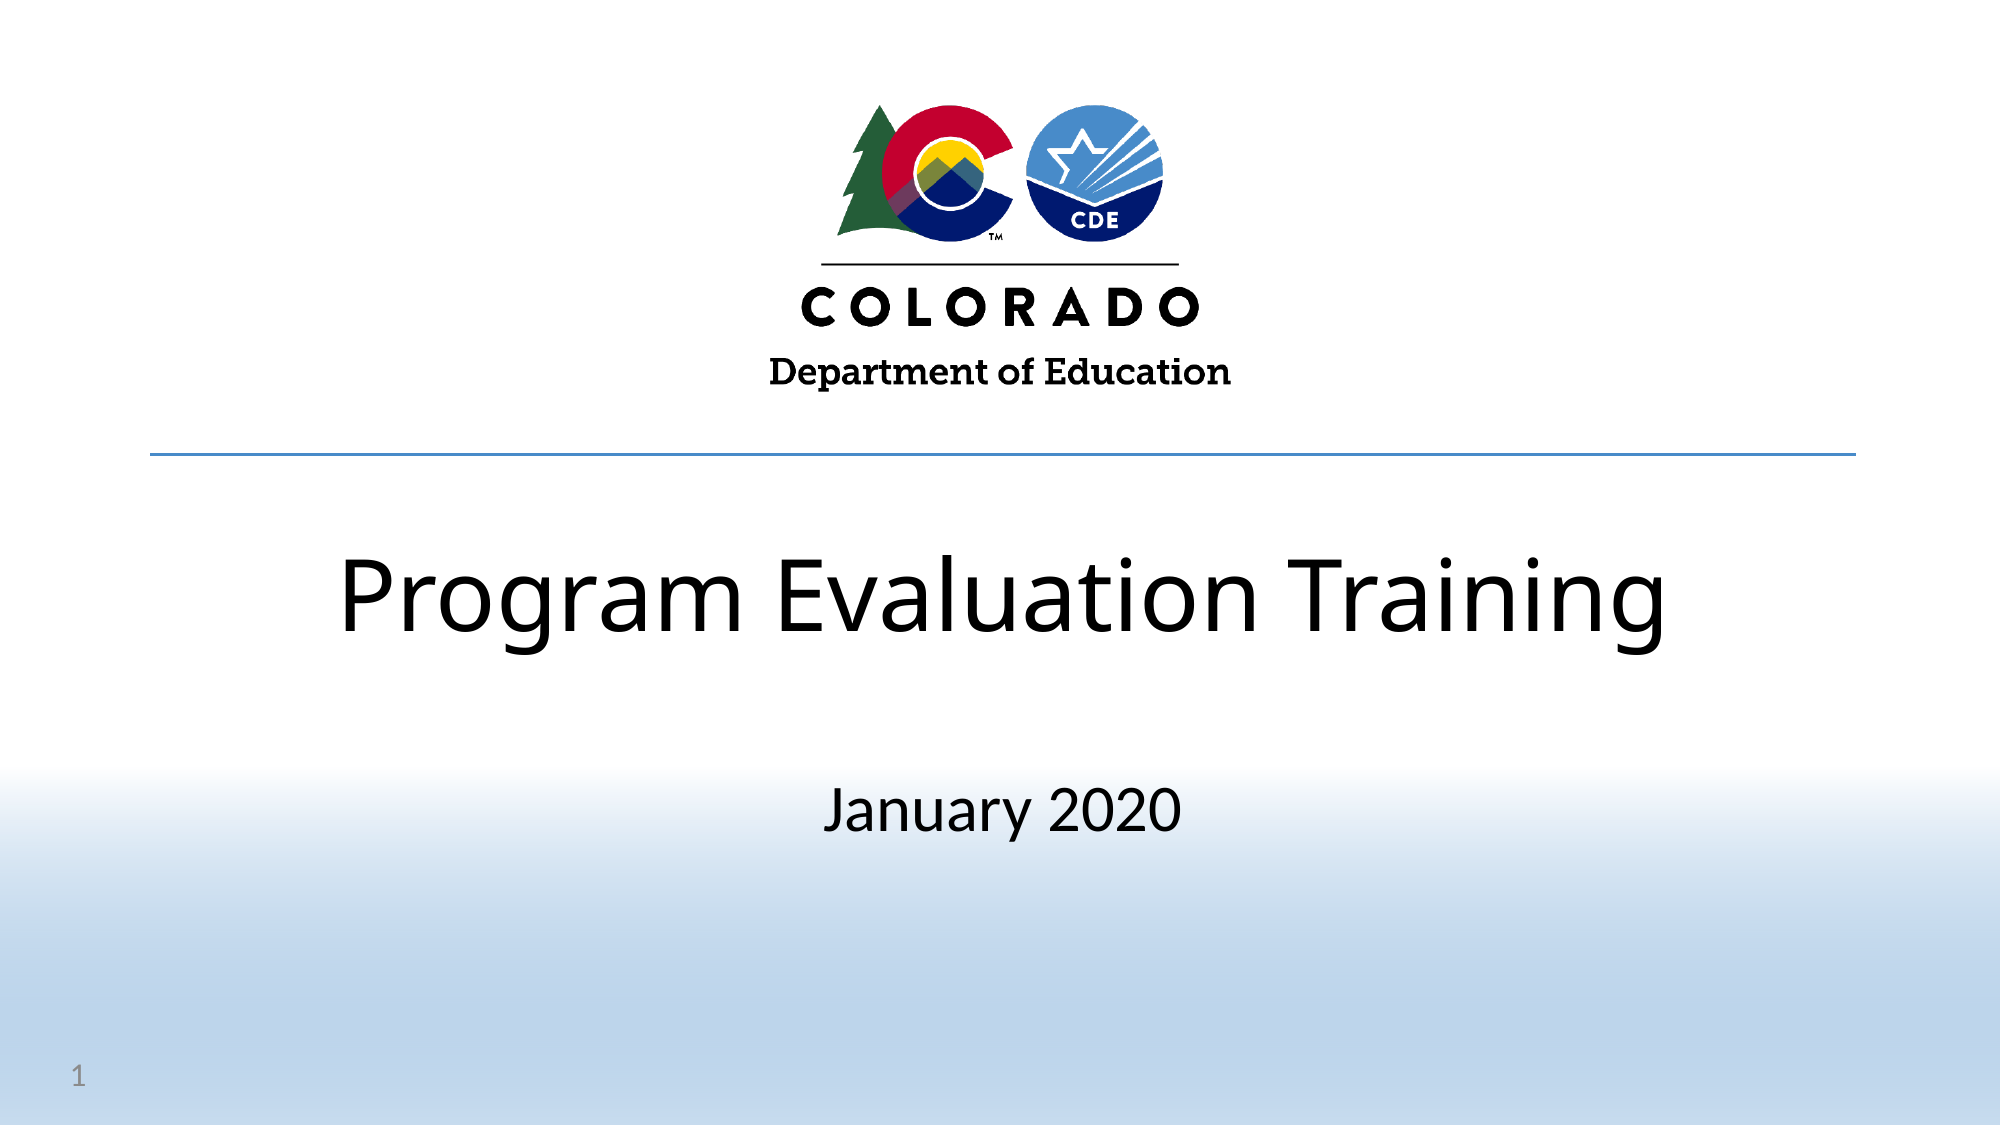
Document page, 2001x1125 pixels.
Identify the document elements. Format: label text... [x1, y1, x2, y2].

subtitle January 2020 [150, 766, 1857, 863]
title Program Evaluation Training [150, 545, 1857, 705]
slide_number 1 [54, 1042, 505, 1103]
picture [768, 103, 1232, 393]
